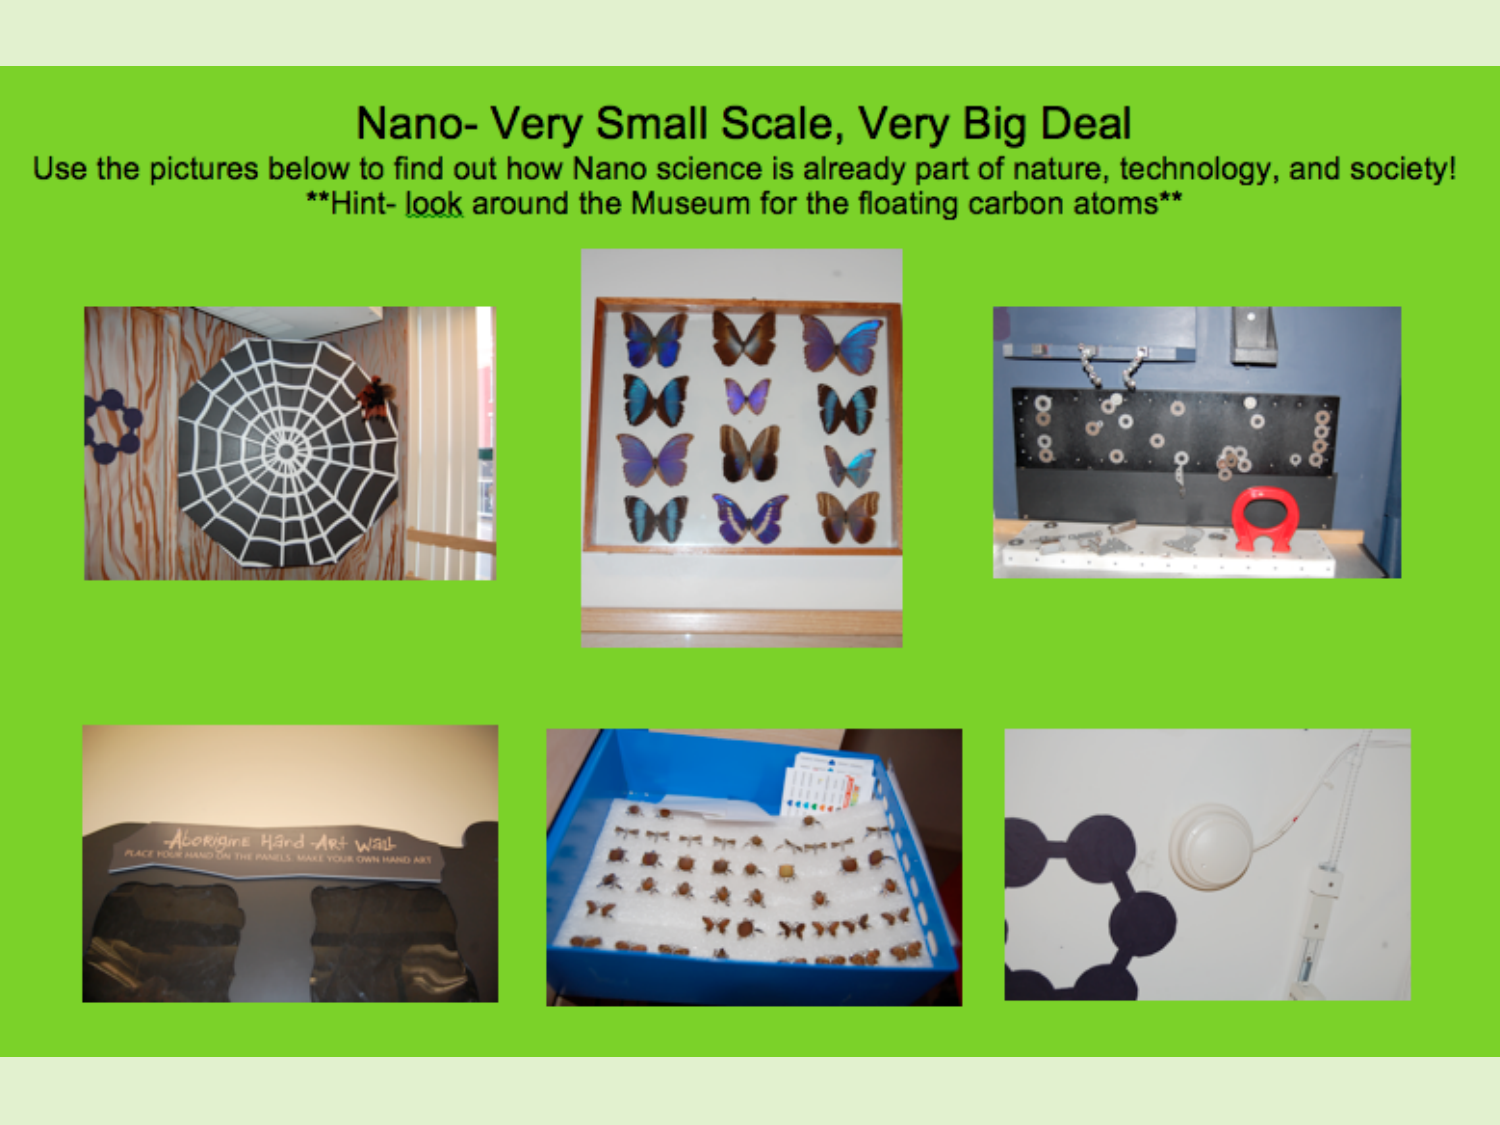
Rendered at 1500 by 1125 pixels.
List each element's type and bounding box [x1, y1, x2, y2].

picture [0, 66, 1500, 1057]
